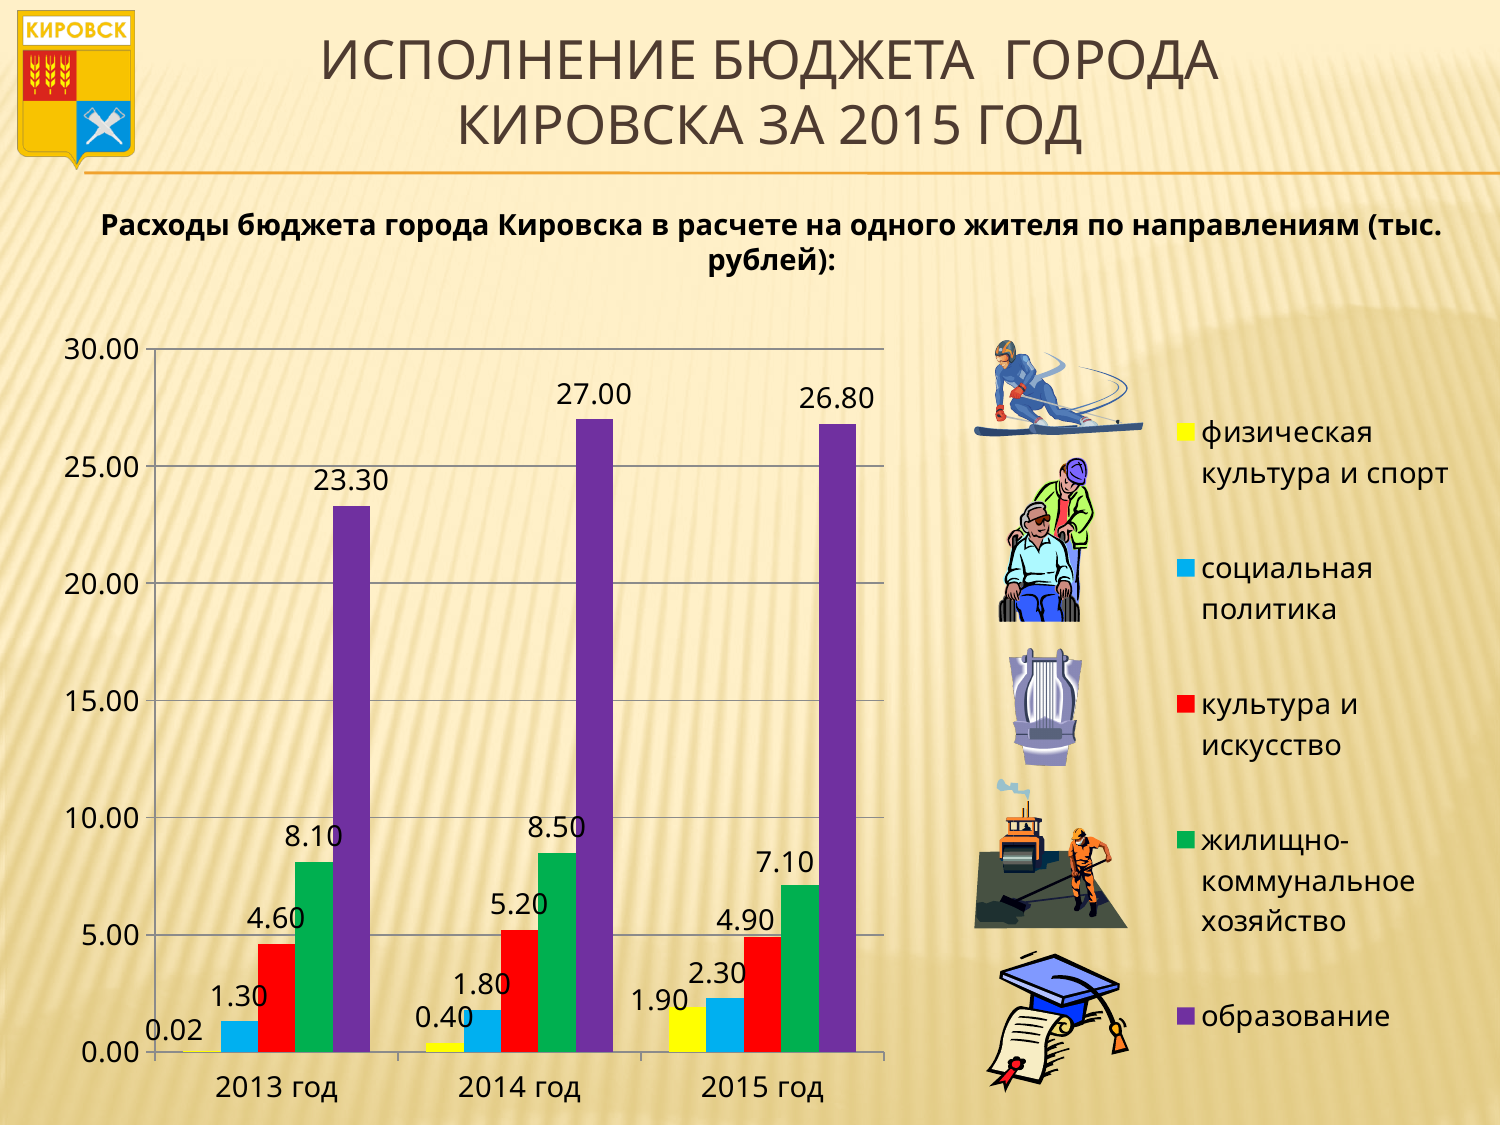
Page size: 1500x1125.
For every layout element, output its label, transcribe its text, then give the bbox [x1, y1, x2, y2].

picture [17, 9, 135, 171]
chart [52, 325, 1480, 1108]
text_box Расходы бюджета города Кировска в расчете на одного жителя по направлениям (тыс. рублей): [39, 219, 1500, 303]
text_box ИСПОЛНЕНИЕ БюджетА города Кировска за 2015 год [206, 52, 1334, 127]
